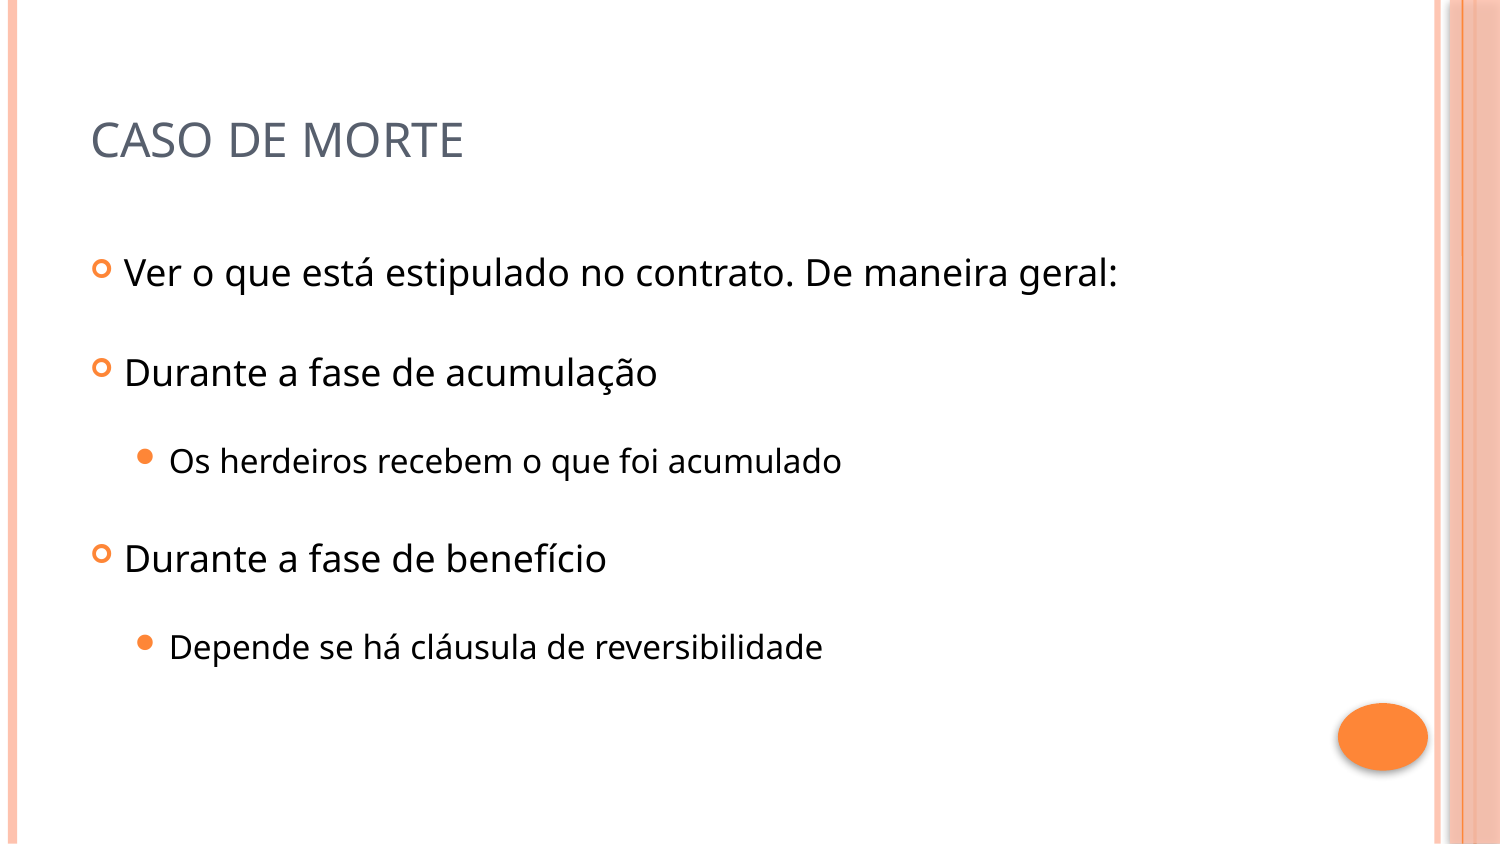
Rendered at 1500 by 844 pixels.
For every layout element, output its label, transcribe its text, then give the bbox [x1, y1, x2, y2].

list Ver o que está estipulado no contrato. De maneira geral: Durante a fase de acumulação Os herdeiros recebem o que foi acumulado Durante a fase de benefício Depende se há cláusula de reversibilidade [75, 196, 1300, 797]
title Caso de morte [75, 33, 1300, 175]
